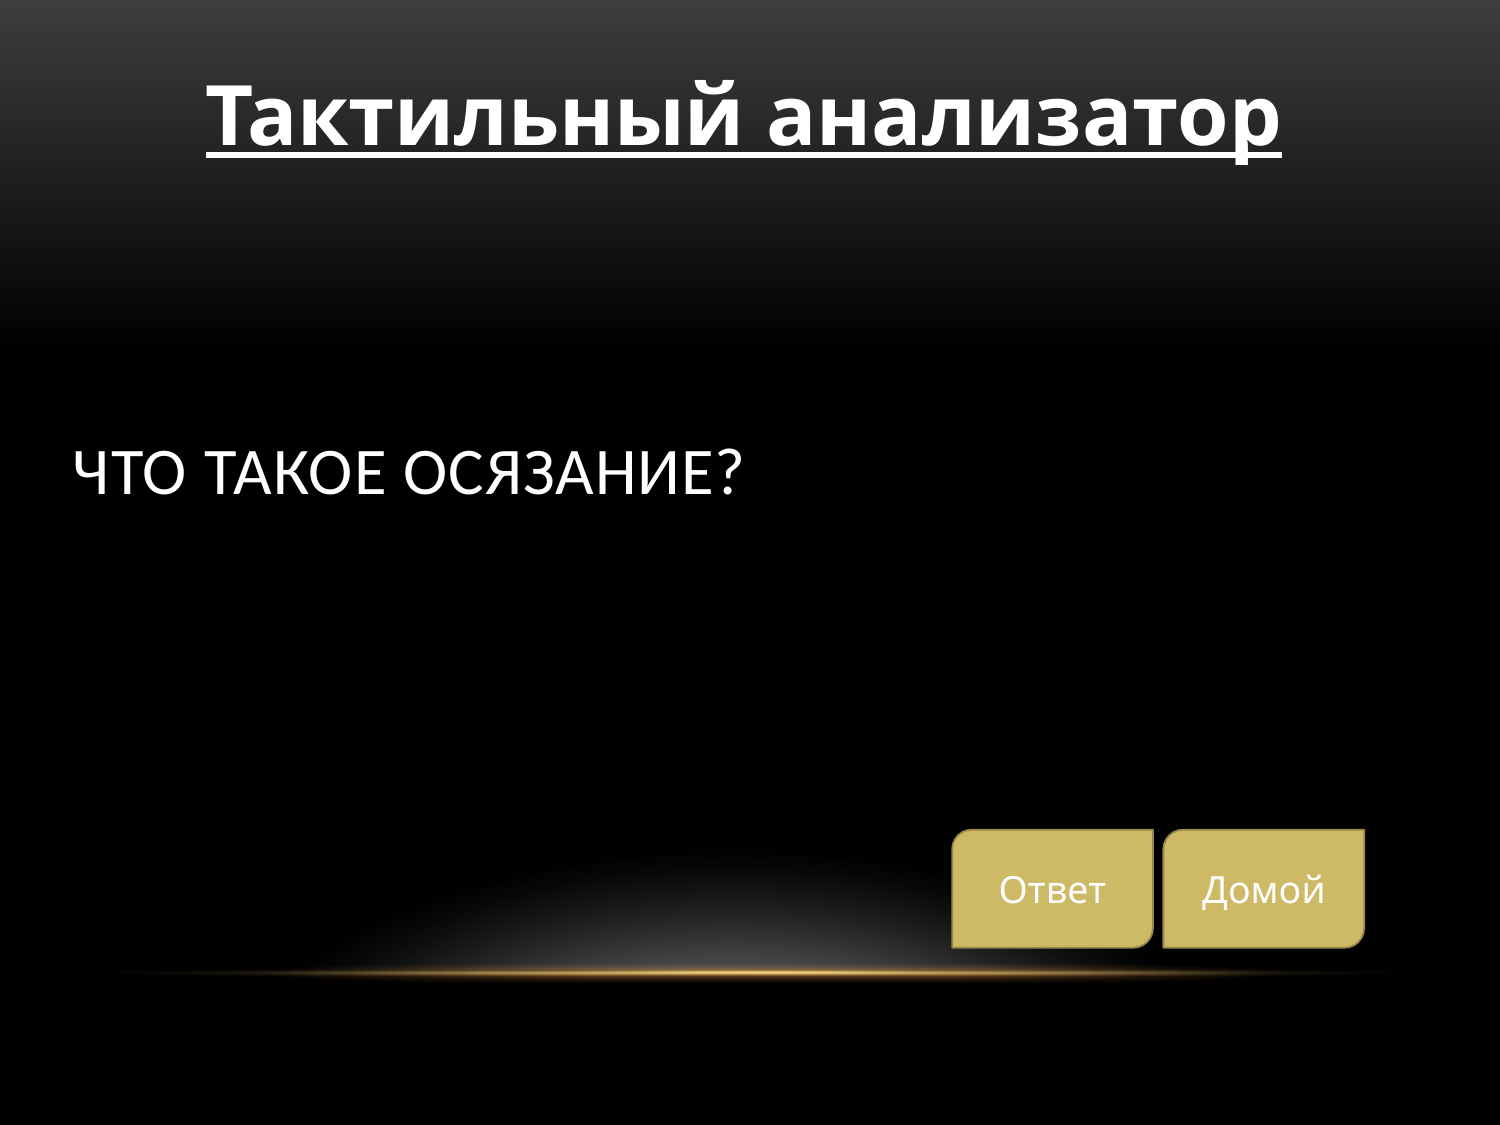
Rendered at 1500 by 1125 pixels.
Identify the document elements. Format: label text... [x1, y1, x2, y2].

text_box Ответ [951, 828, 1154, 949]
text_box Домой [1162, 828, 1366, 949]
title Что такое осязание? [57, 37, 1318, 516]
text_box Тактильный анализатор [123, 54, 1365, 170]
picture [0, 0, 1500, 1125]
